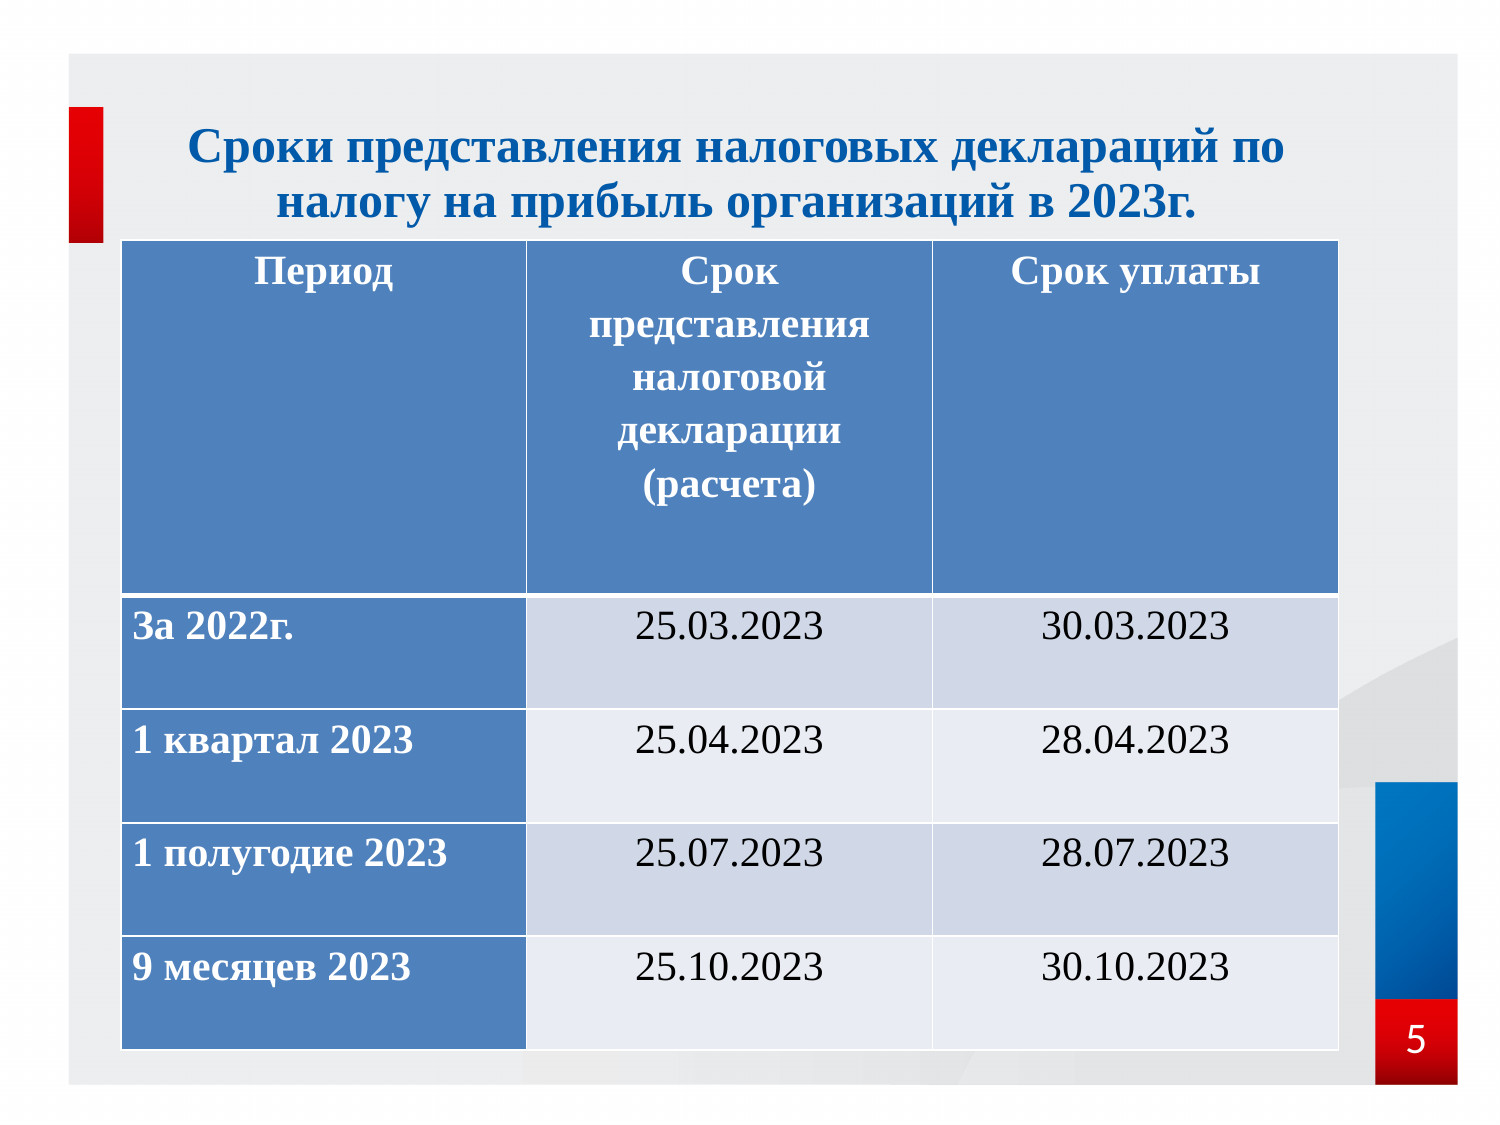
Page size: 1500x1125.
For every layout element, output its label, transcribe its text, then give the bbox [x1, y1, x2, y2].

table_cell 30.03.2023 [933, 598, 1338, 708]
table_cell 9 месяцев 2023 [122, 937, 526, 1049]
picture [0, 0, 1500, 1125]
table_cell 1 квартал 2023 [122, 710, 526, 822]
slide_number 5 [1365, 991, 1468, 1095]
table_header Срок уплаты [933, 264, 1338, 593]
table_cell 25.04.2023 [527, 710, 932, 822]
table_cell 28.04.2023 [933, 710, 1338, 822]
table_cell За 2022г. [122, 598, 526, 708]
table_header Период [122, 241, 526, 593]
table_cell 25.07.2023 [527, 824, 932, 935]
table_cell 30.10.2023 [933, 937, 1338, 1049]
table_cell 25.10.2023 [527, 937, 932, 1049]
table_header Срок представления налоговой декларации (расчета) [527, 264, 932, 593]
table_cell 25.03.2023 [527, 598, 932, 708]
table_cell 28.07.2023 [933, 824, 1338, 935]
title Сроки представления налоговых деклараций по налогу на прибыль организаций в 2023г. [134, 82, 1339, 264]
table_cell 1 полугодие 2023 [122, 824, 526, 935]
